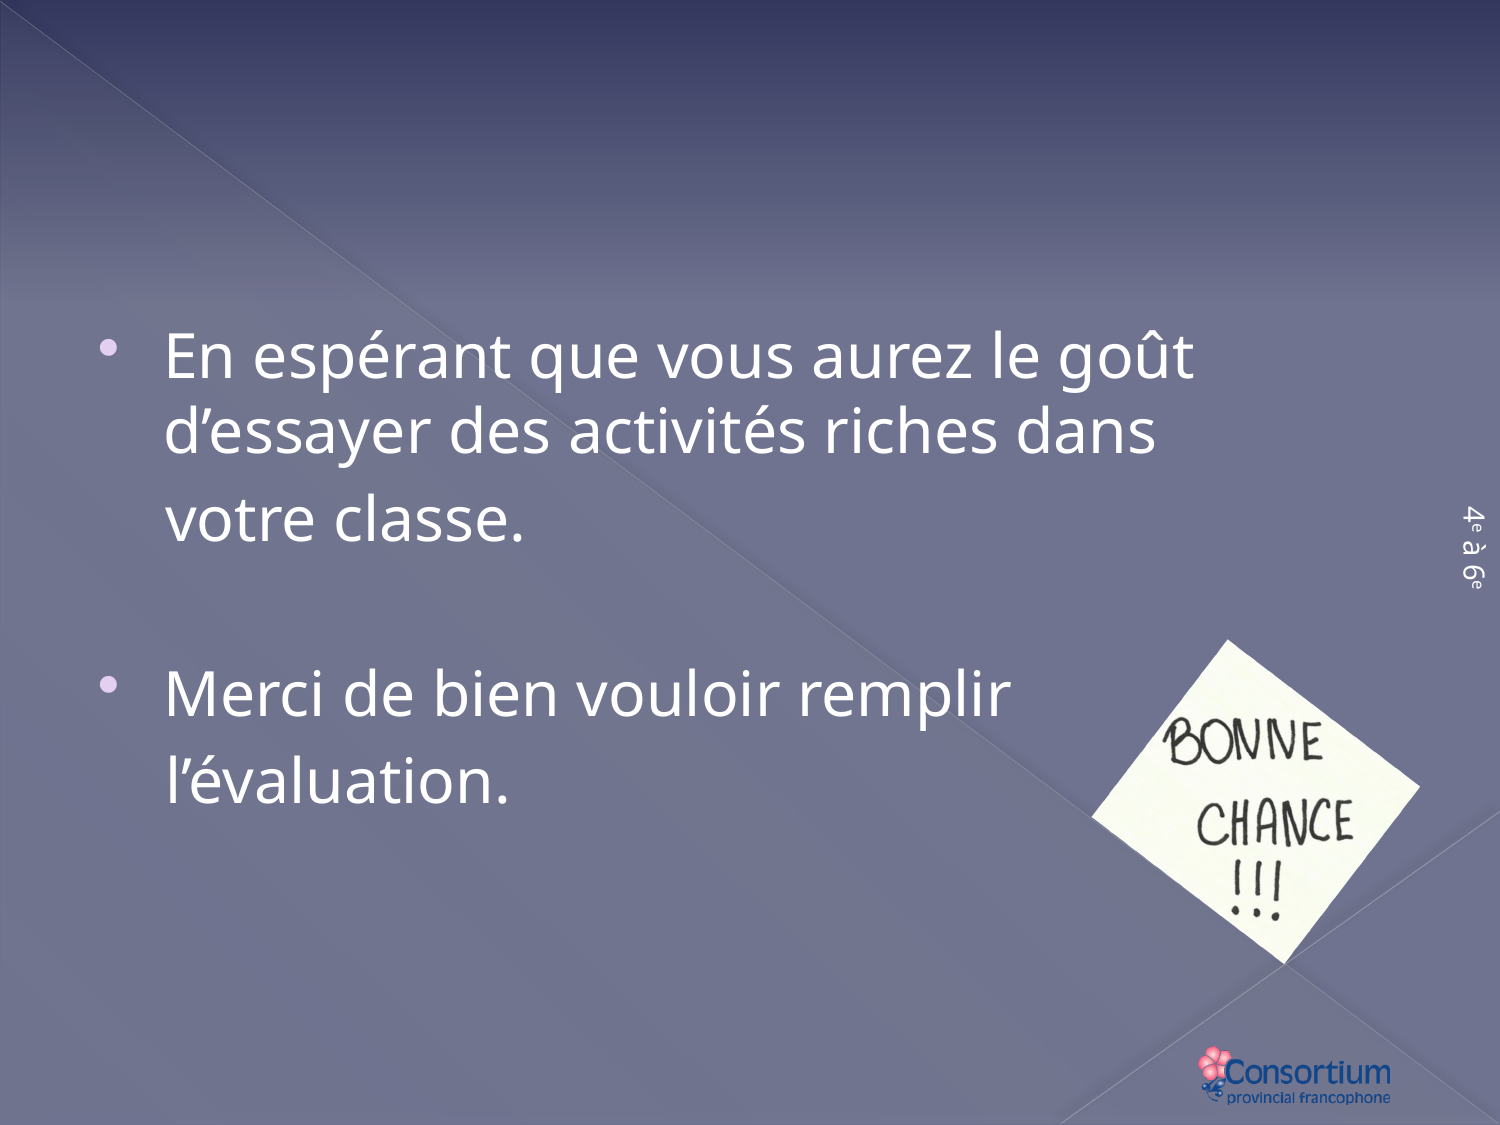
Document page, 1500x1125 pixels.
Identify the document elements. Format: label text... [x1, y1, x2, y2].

list En espérant que vous aurez le goût d’essayer des activités riches dans votre classe. Merci de bien vouloir remplir l’évaluation. [75, 308, 1425, 1059]
text_box 4e à 6e [1450, 491, 1500, 634]
picture [1092, 640, 1419, 963]
picture [1198, 1046, 1390, 1105]
